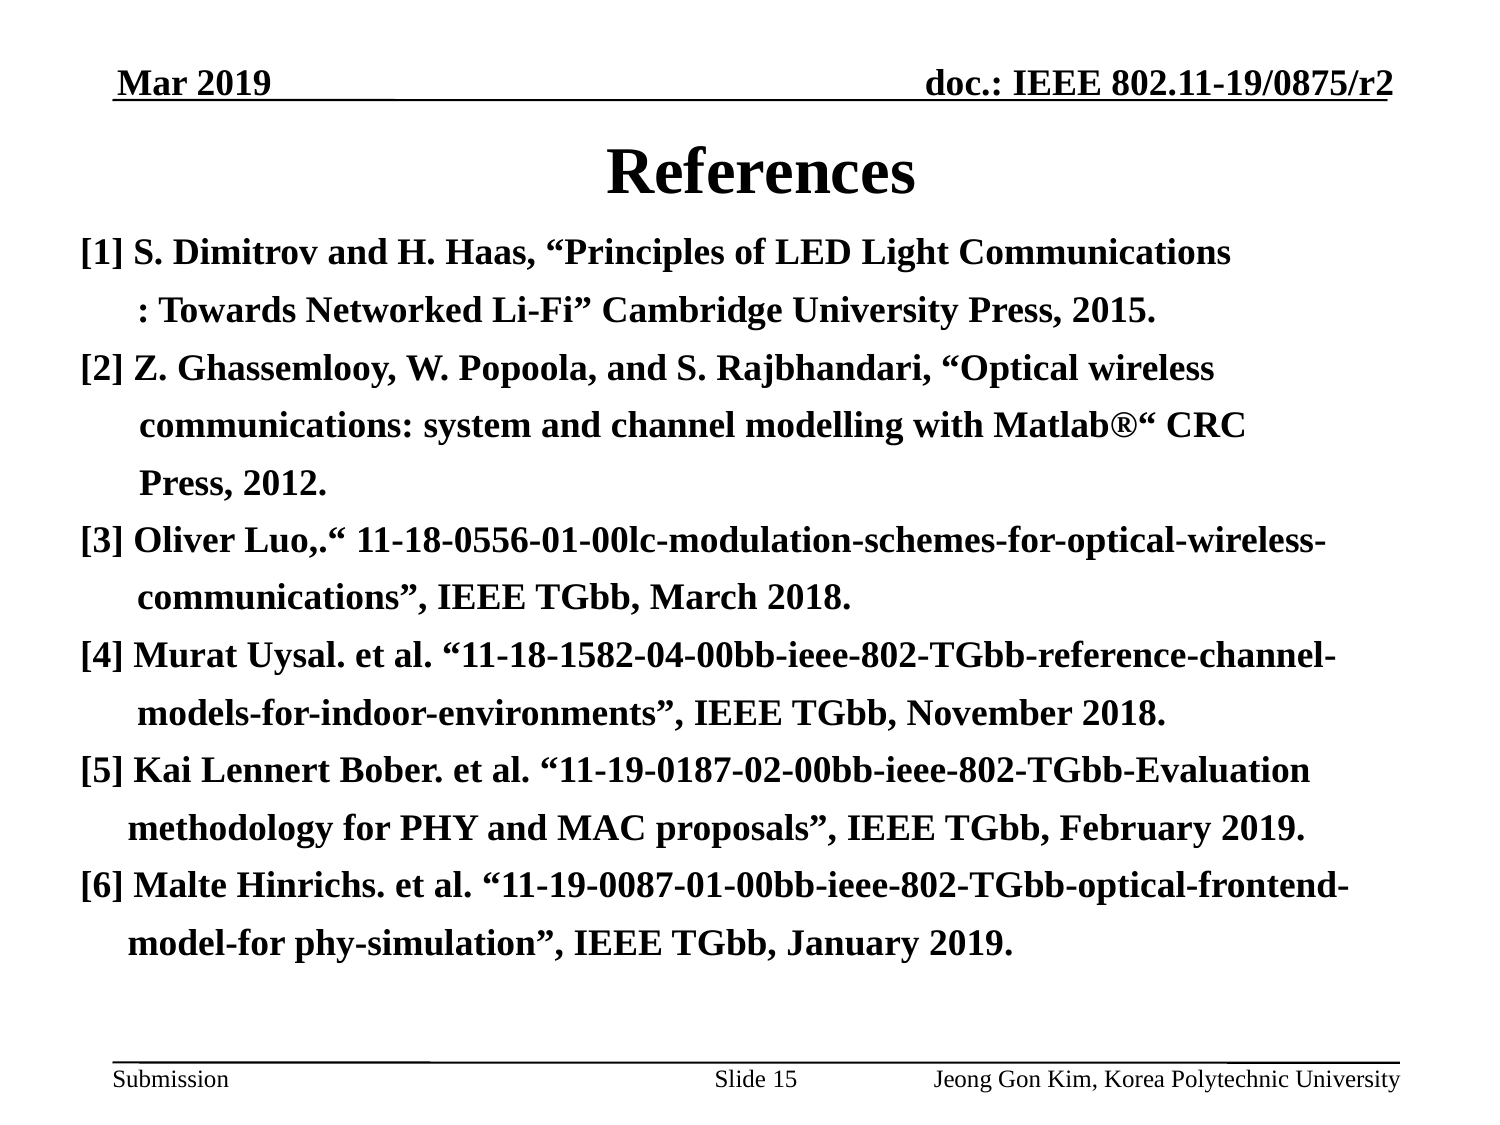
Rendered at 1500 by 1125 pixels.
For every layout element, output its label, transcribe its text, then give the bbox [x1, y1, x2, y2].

slide_number Slide 15 [712, 1061, 800, 1123]
footer Jeong Gon Kim, Korea Polytechnic University [926, 1061, 1402, 1093]
title References [123, 125, 1400, 209]
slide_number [116, 58, 507, 104]
list [1] S. Dimitrov and H. Haas, “Principles of LED Light Communications : Towards Networked Li-Fi” Cambridge University Press, 2015. [2] Z. Ghassemlooy, W. Popoola, and S. Rajbhandari, “Optical wireless communications: system and channel modelling with Matlab®“ CRC Press, 2012. [3] Oliver Luo,.“ 11-18-0556-01-00lc-modulation-schemes-for-optical-wireless- communications”, IEEE TGbb, March 2018. [4] Murat Uysal. et al. “11-18-1582-04-00bb-ieee-802-TGbb-reference-channel- models-for-indoor-environments”, IEEE TGbb, November 2018. [5] Kai Lennert Bober. et al. “11-19-0187-02-00bb-ieee-802-TGbb-Evaluation methodology for PHY and MAC proposals”, IEEE TGbb, February 2019. [6] Malte Hinrichs. et al. “11-19-0087-01-00bb-ieee-802-TGbb-optical-frontend- model-for phy-simulation”, IEEE TGbb, January 2019. [64, 219, 1412, 1036]
